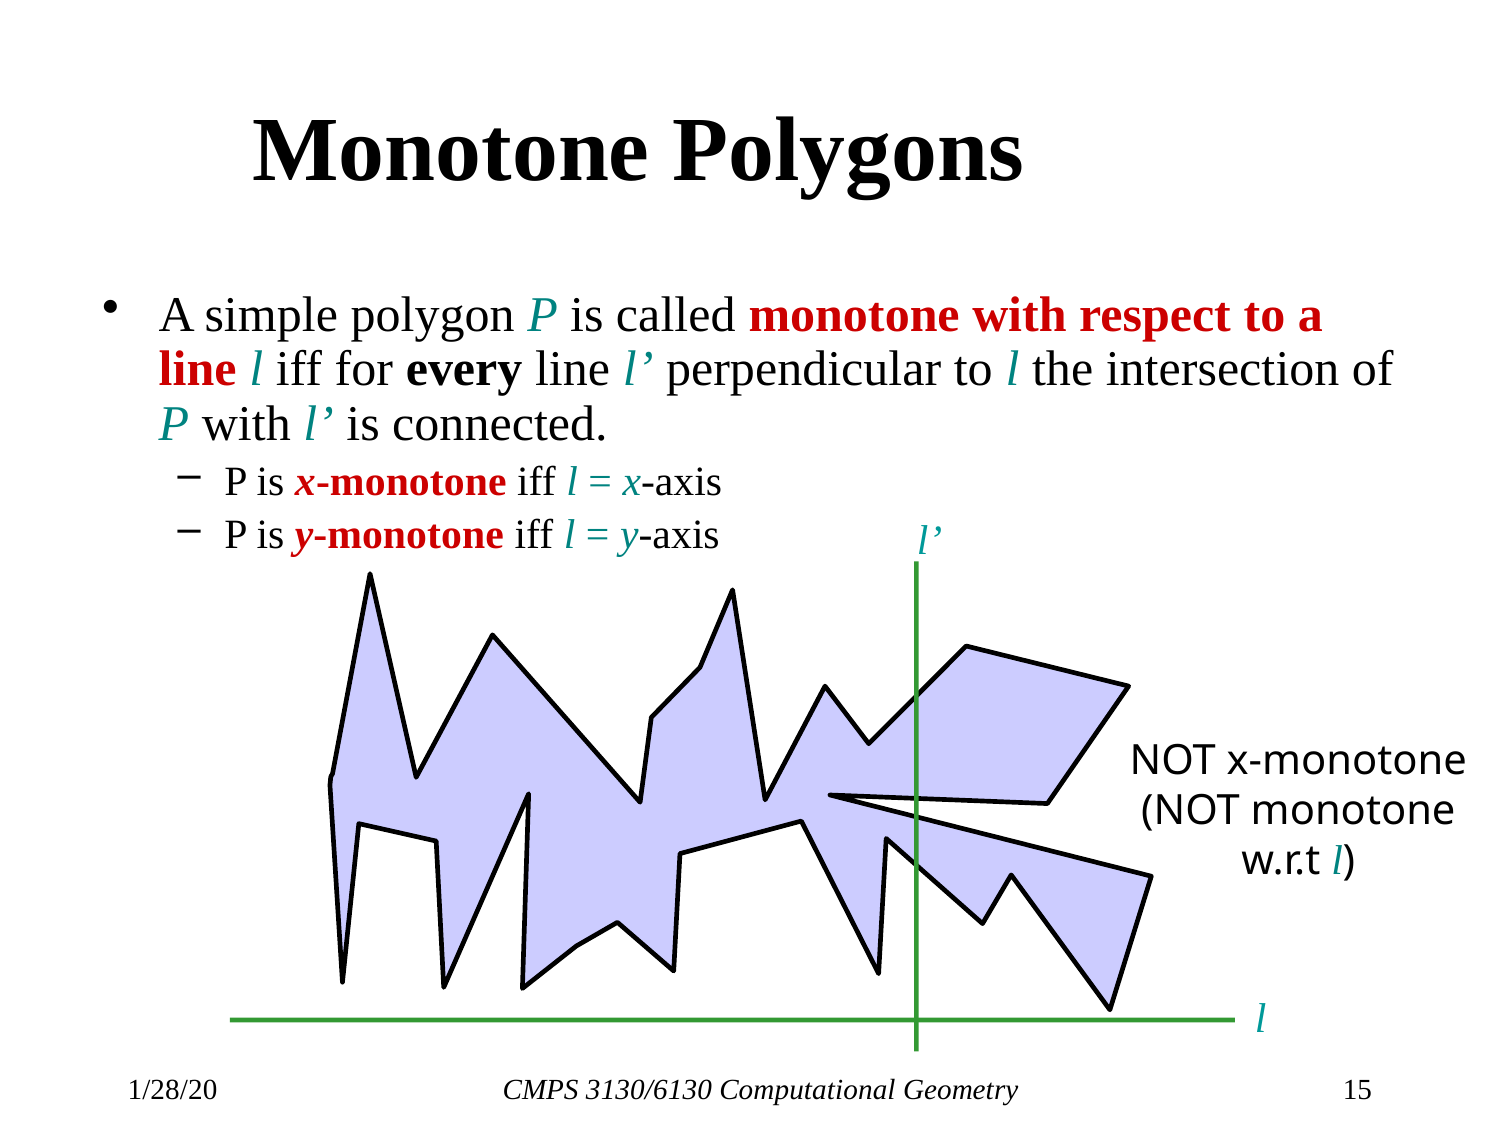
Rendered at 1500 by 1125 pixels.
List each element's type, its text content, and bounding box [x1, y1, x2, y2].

text_box l [1203, 983, 1318, 1048]
text_box [329, 573, 916, 989]
text_box l’ [872, 505, 987, 570]
title Monotone Polygons [237, 50, 1475, 238]
text_box [917, 646, 1129, 804]
text_box [917, 816, 1148, 1010]
slide_number 15 [1264, 1062, 1388, 1101]
list A simple polygon P is called monotone with respect to a line l iff for every line l’ perpendicular to l the intersection of P with l’ is connected. P is x-monotone iff l = x-axis P is y-monotone iff l = y-axis [87, 281, 1424, 575]
footer CMPS 3130/6130 Computational Geometry [284, 1062, 1237, 1101]
text_box NOT x-monotone (NOT monotone w.r.t l) [1096, 725, 1500, 890]
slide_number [112, 1062, 255, 1101]
